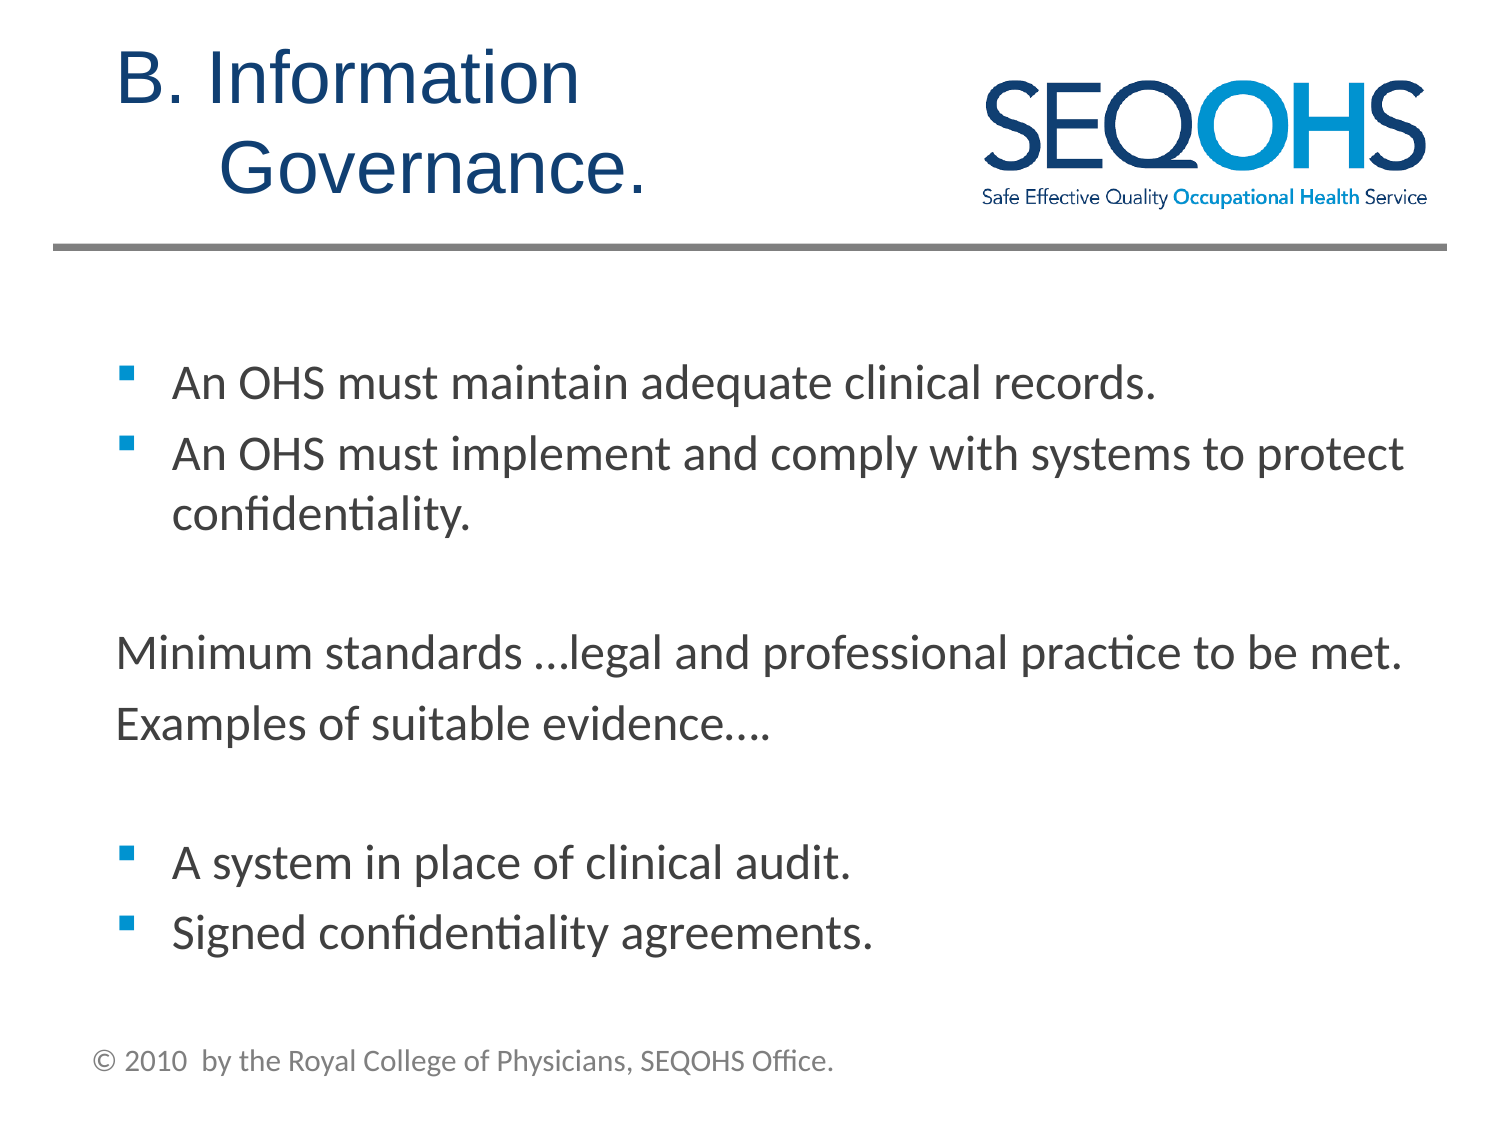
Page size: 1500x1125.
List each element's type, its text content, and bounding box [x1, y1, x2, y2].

list An OHS must maintain adequate clinical records. An OHS must implement and comply with systems to protect confidentiality. Minimum standards …legal and professional practice to be met. Examples of suitable evidence…. A system in place of clinical audit. Signed confidentiality agreements. [100, 262, 1438, 1000]
picture [967, 42, 1447, 237]
title B. Information Governance. [100, 37, 1438, 200]
